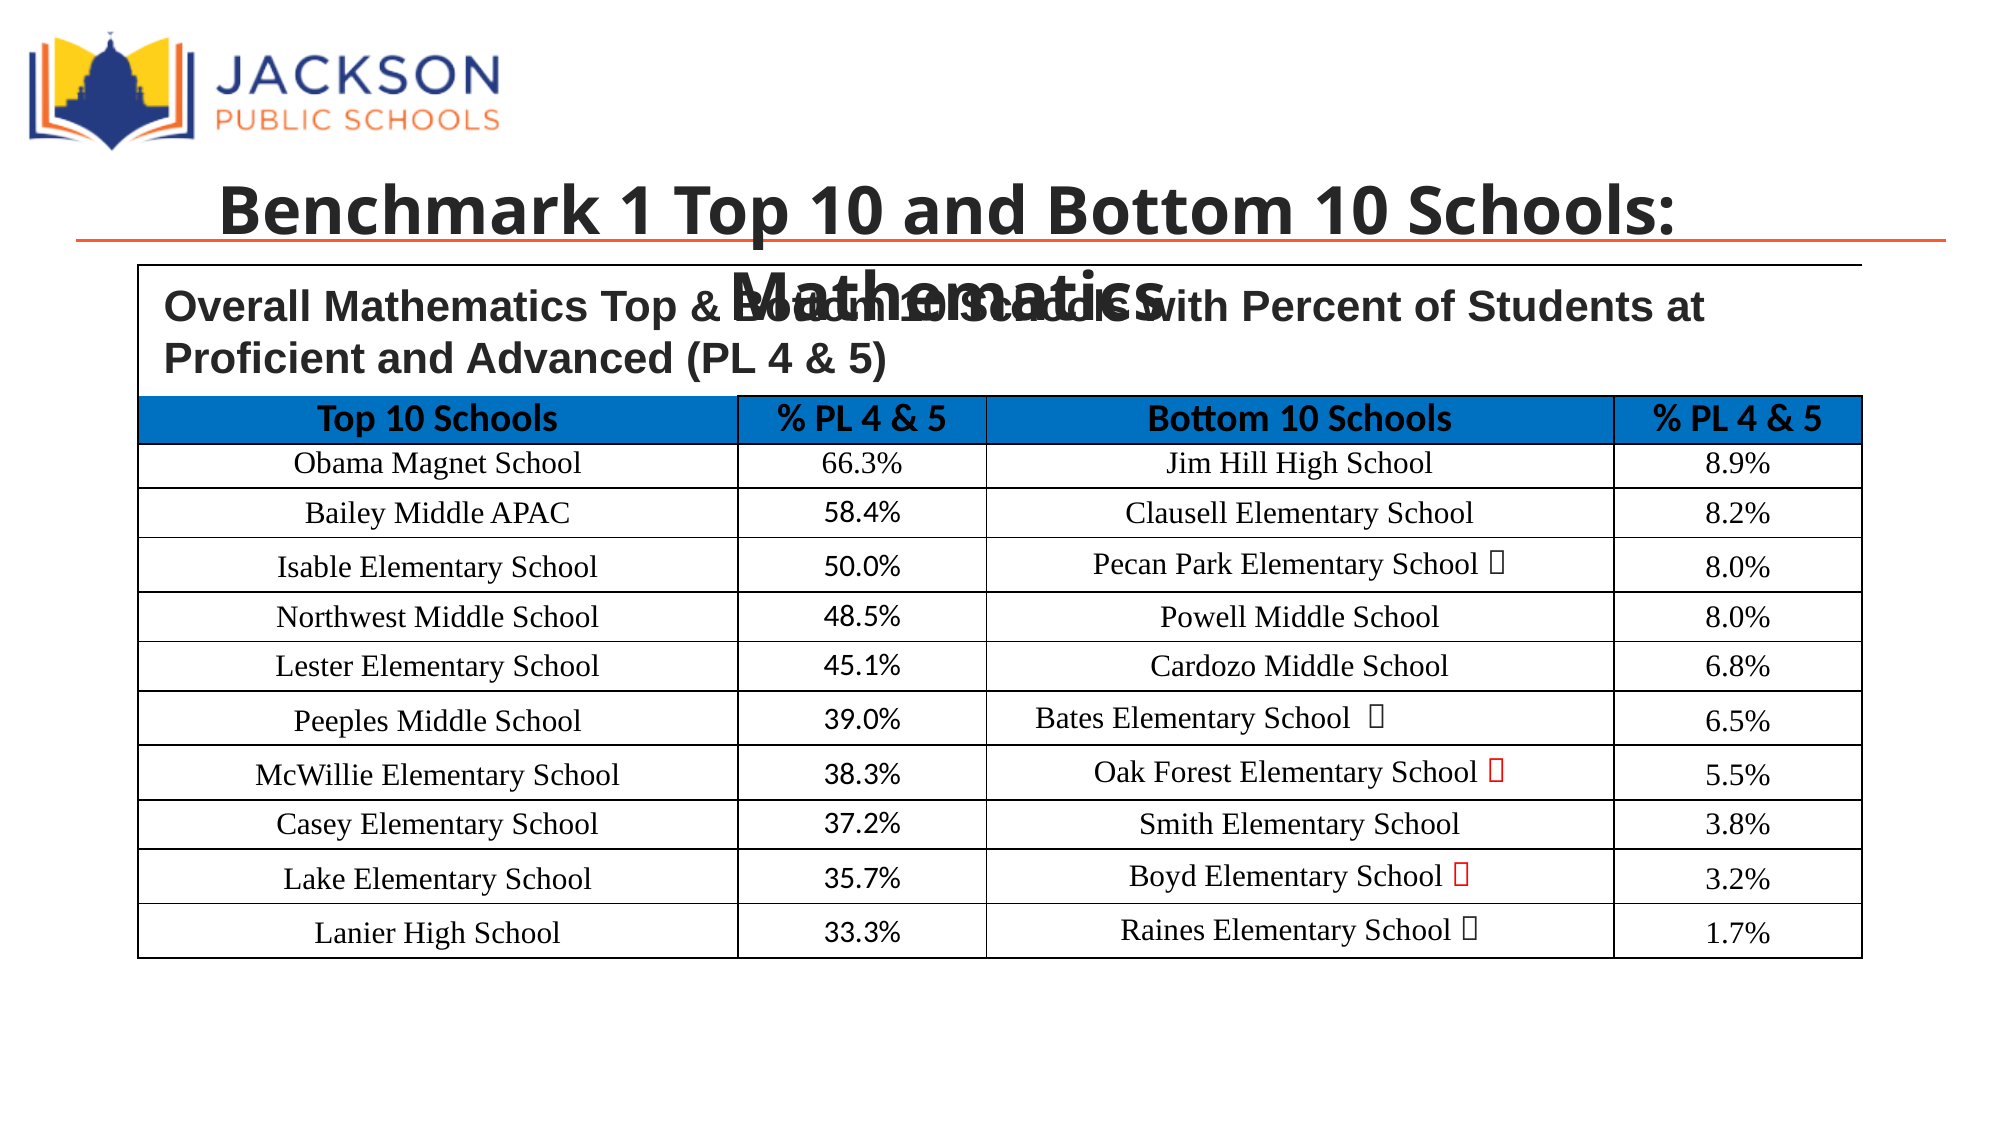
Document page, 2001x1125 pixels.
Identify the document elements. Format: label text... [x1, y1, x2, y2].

table_cell 3.2% [1615, 850, 1861, 903]
picture [28, 24, 502, 159]
table_cell 35.7% [739, 850, 986, 903]
table_cell 6.5% [1615, 692, 1861, 744]
table_cell Powell Middle School [987, 593, 1613, 641]
table_cell 33.3% [739, 904, 986, 957]
table_cell Pecan Park Elementary School  [987, 538, 1613, 591]
table_cell 66.3% [739, 445, 986, 487]
table_cell Lester Elementary School [139, 642, 737, 690]
table_cell Isable Elementary School [139, 538, 737, 591]
table_cell Boyd Elementary School  [987, 850, 1613, 903]
table_cell Cardozo Middle School [987, 642, 1613, 690]
table_cell 5.5% [1615, 746, 1861, 799]
table_cell 48.5% [739, 593, 986, 641]
table_cell Top 10 Schools [139, 396, 737, 443]
table_cell 8.0% [1615, 593, 1861, 641]
table_cell Lanier High School [139, 904, 737, 957]
table_cell Oak Forest Elementary School  [987, 746, 1613, 799]
table_cell 50.0% [739, 538, 986, 591]
table_cell % PL 4 & 5 [739, 397, 986, 443]
table_cell 1.7% [1615, 904, 1861, 957]
table_cell Jim Hill High School [987, 445, 1613, 487]
table_cell Peeples Middle School [139, 692, 737, 744]
table_cell Obama Magnet School [139, 445, 737, 487]
table_cell Clausell Elementary School [987, 489, 1613, 537]
table_cell 38.3% [739, 746, 986, 799]
table_cell McWillie Elementary School [139, 746, 737, 799]
table_cell 45.1% [739, 642, 986, 690]
table_header Overall Mathematics Top & Bottom 10 Schools with Percent of Students at Proficient and Advanced (PL 4 & 5) [139, 341, 1862, 396]
table_cell Raines Elementary School  [987, 904, 1613, 957]
table_cell 8.2% [1615, 489, 1861, 537]
table_cell Smith Elementary School [987, 801, 1613, 848]
table_cell Lake Elementary School [139, 850, 737, 903]
table_cell Northwest Middle School [139, 593, 737, 641]
table_cell 8.9% [1615, 445, 1861, 487]
table_cell Bailey Middle APAC [139, 489, 737, 537]
text_box Benchmark 1 Top 10 and Bottom 10 Schools: Mathematics [32, 155, 1863, 341]
table_cell Bates Elementary School  [987, 692, 1613, 744]
table_cell 3.8% [1615, 801, 1861, 848]
table_cell 58.4% [739, 489, 986, 537]
table_cell 37.2% [739, 801, 986, 848]
table_cell Casey Elementary School [139, 801, 737, 848]
table_cell 39.0% [739, 692, 986, 744]
table_cell 8.0% [1615, 538, 1861, 591]
table_cell % PL 4 & 5 [1615, 397, 1861, 443]
table_cell Bottom 10 Schools [987, 397, 1613, 443]
table_cell 6.8% [1615, 642, 1861, 690]
